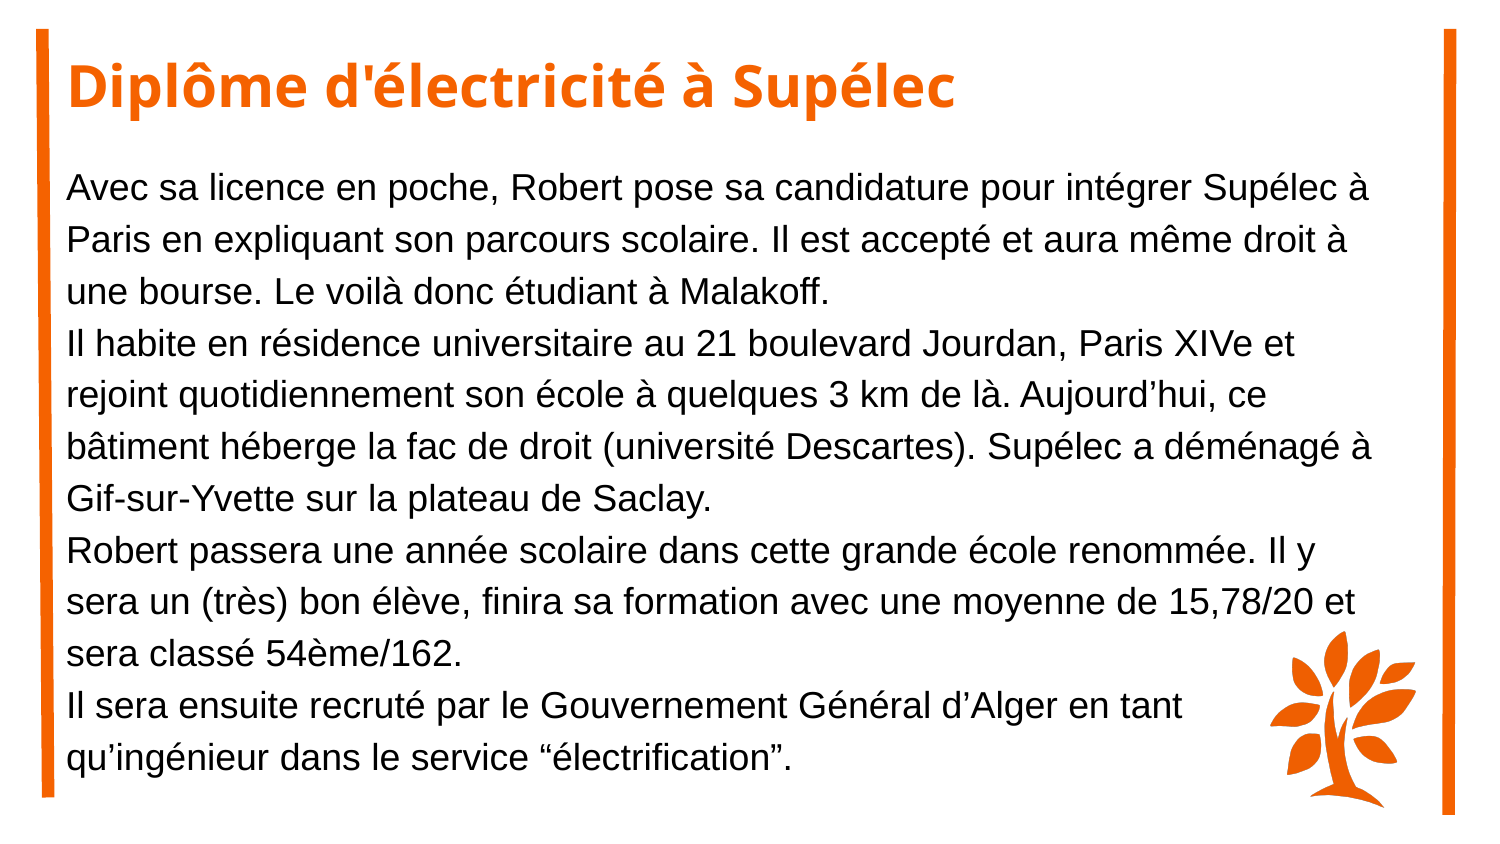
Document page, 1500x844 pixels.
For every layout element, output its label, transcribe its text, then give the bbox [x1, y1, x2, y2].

title Diplôme d'électricité à Supélec [51, 34, 1449, 129]
picture [1247, 622, 1440, 815]
list Avec sa licence en poche, Robert pose sa candidature pour intégrer Supélec à Paris en expliquant son parcours scolaire. Il est accepté et aura même droit à une bourse. Le voilà donc étudiant à Malakoff. Il habite en résidence universitaire au 21 boulevard Jourdan, Paris XIVe et rejoint quotidiennement son école à quelques 3 km de là. Aujourd’hui, ce bâtiment héberge la fac de droit (université Descartes). Supélec a déménagé à Gif-sur-Yvette sur la plateau de Saclay. Robert passera une année scolaire dans cette grande école renommée. Il y sera un (très) bon élève, finira sa formation avec une moyenne de 15,78/20 et sera classé 54ème/162. Il sera ensuite recruté par le Gouvernement Général d’Alger en tant qu’ingénieur dans le service “électrification”. [51, 141, 1390, 703]
